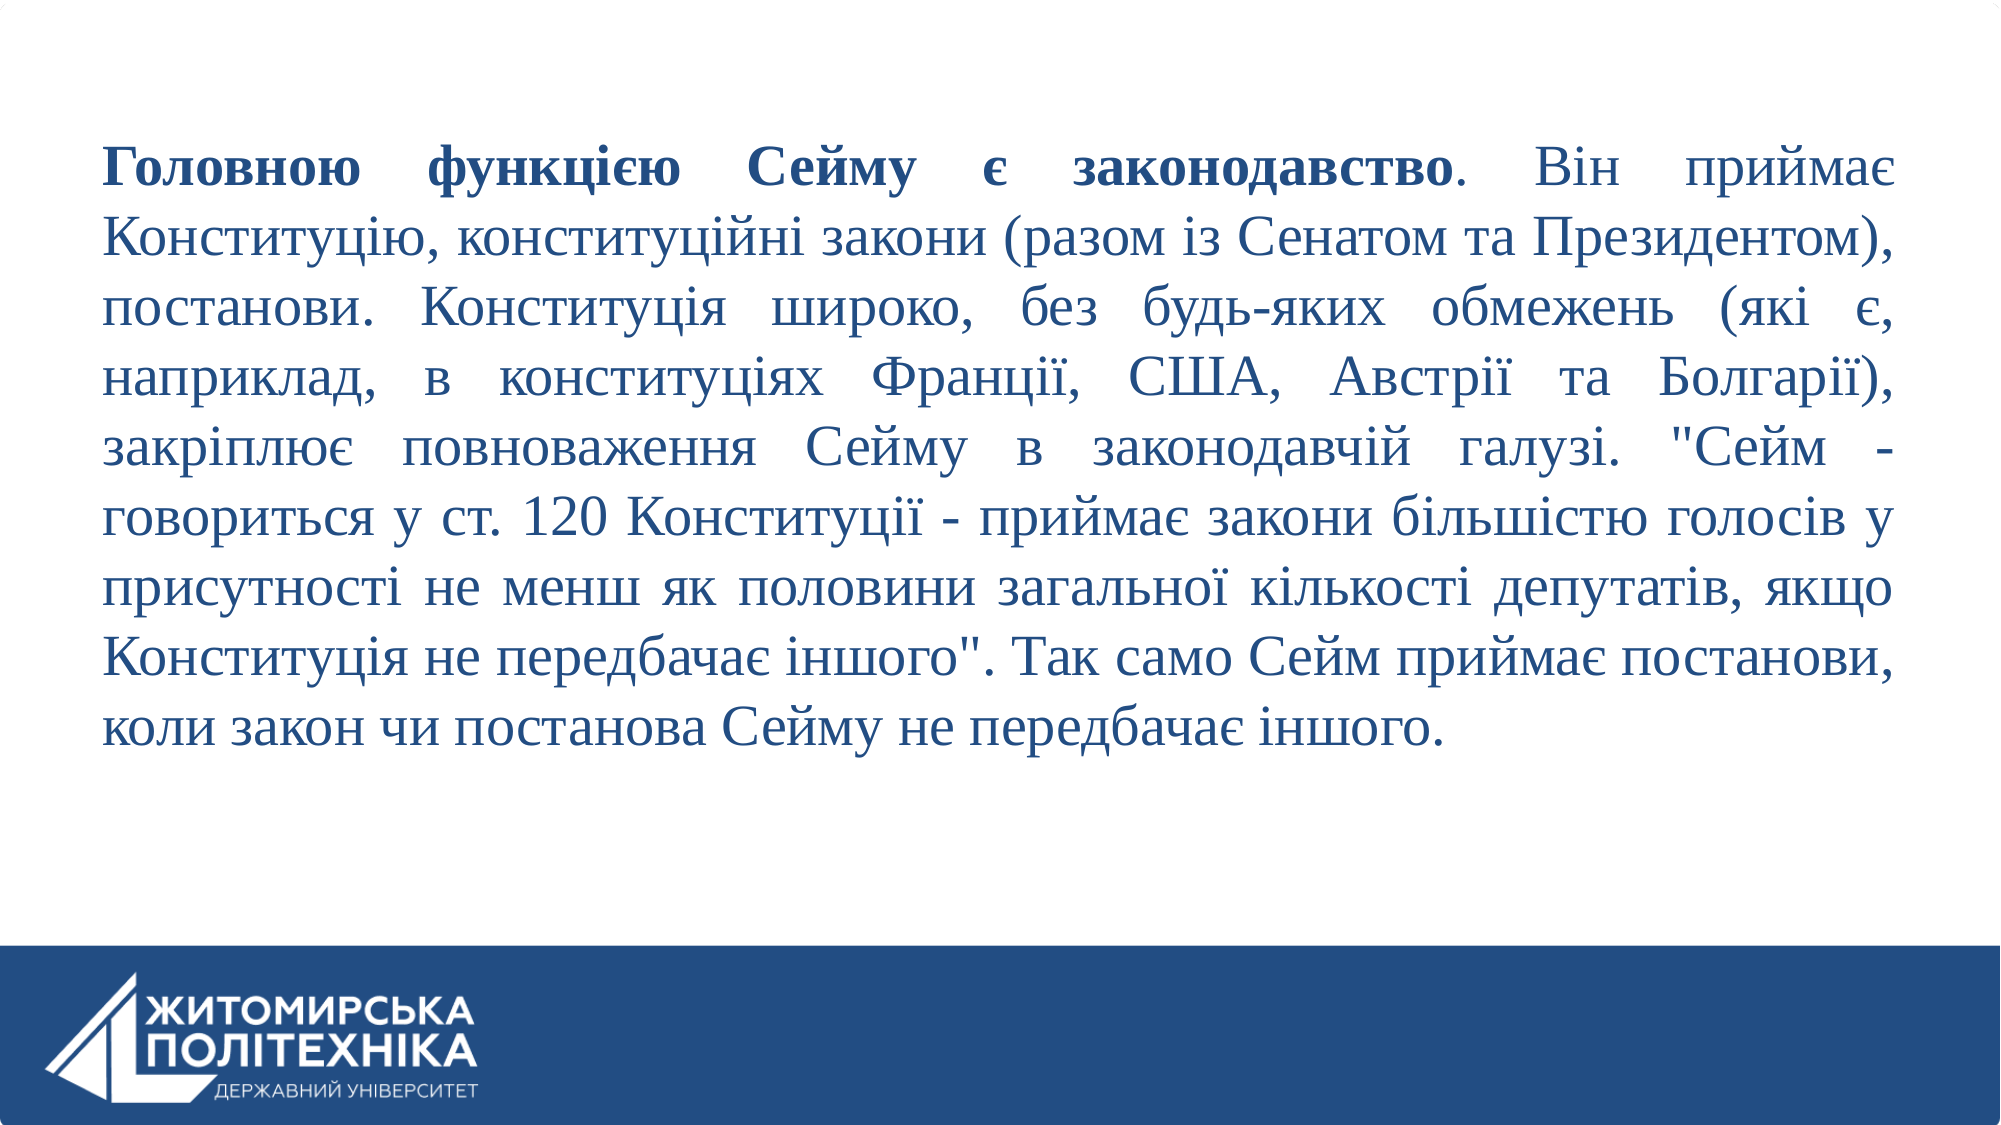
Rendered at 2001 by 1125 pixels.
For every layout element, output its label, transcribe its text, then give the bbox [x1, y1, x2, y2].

list Головною функцією Сейму є законодавство. Він приймає Конституцію, конституційні закони (разом із Сенатом та Президентом), постанови. Конституція широко, без будь-яких обмежень (які є, наприклад, в конституціях Франції, США, Австрії та Болгарії), закріплює повноваження Сейму в законодавчій галузі. "Сейм - говориться у ст. 120 Конституції - приймає закони більшістю голосів у присутності не менш як половини загальної кількості депутатів, якщо Конституція не передбачає іншого". Так само Сейм приймає постанови, коли закон чи постанова Сейму не передбачає іншого. [87, 120, 1911, 668]
picture [0, 3, 2000, 1125]
